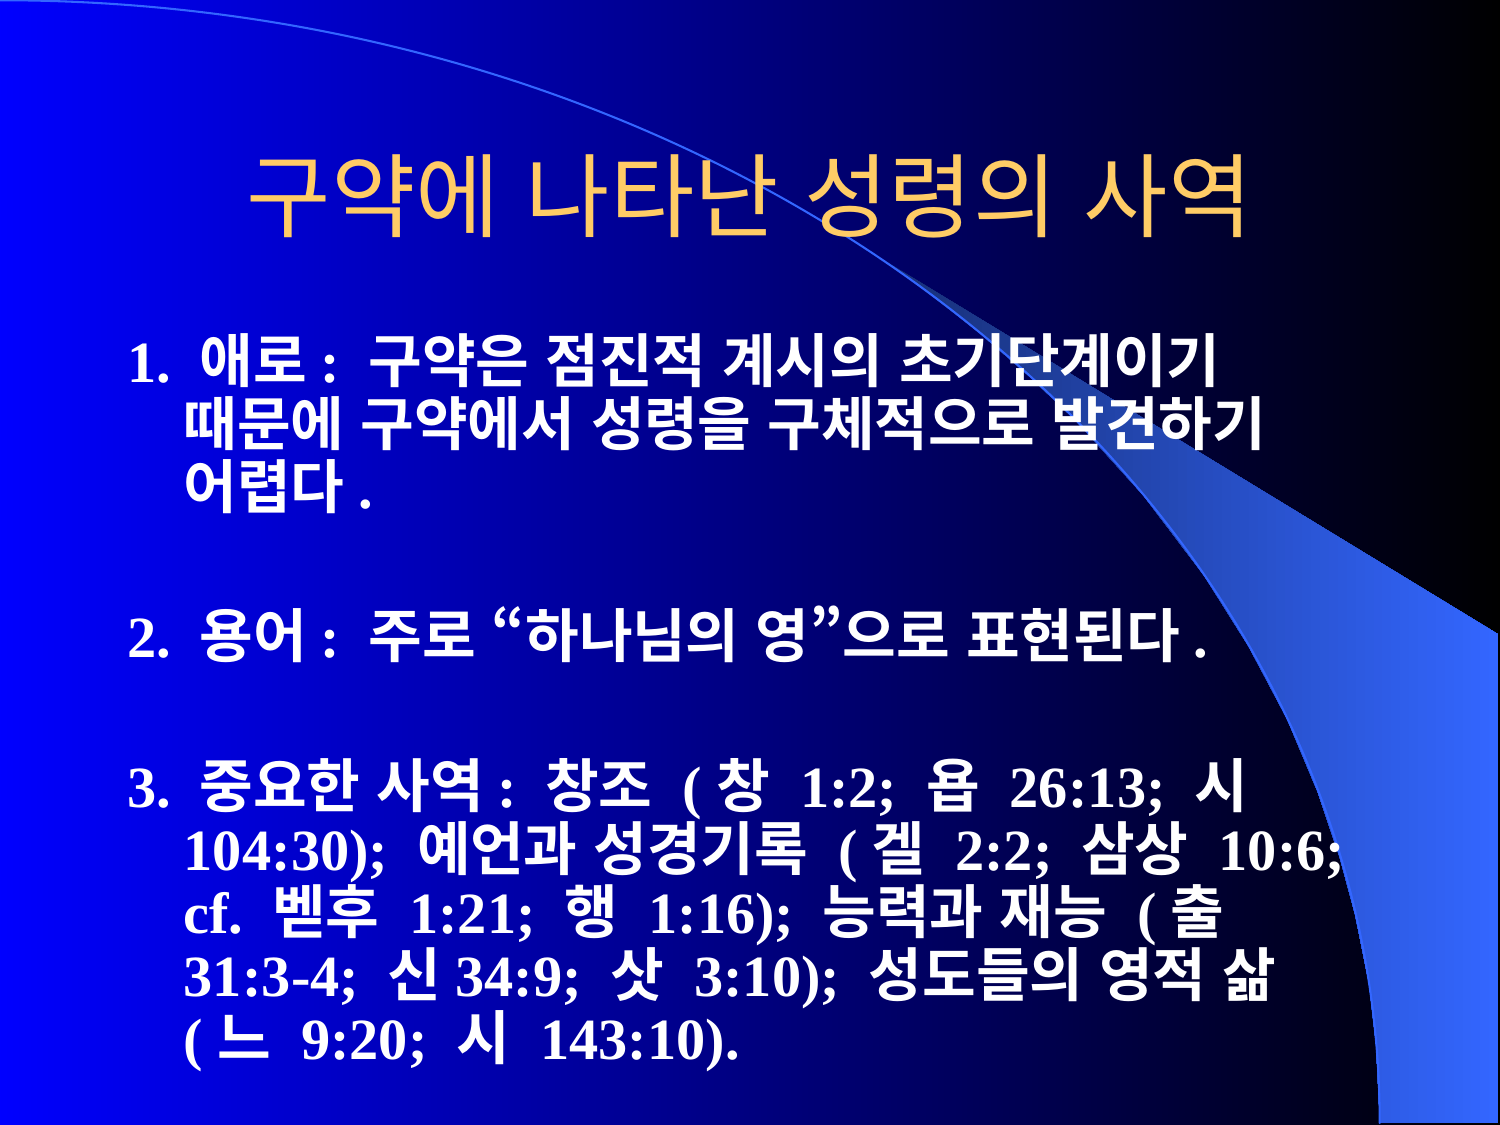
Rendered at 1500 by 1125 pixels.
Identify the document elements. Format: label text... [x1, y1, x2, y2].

list 1. 애로: 구약은 점진적 계시의 초기단계이기 때문에 구약에서 성령을 구체적으로 발견하기 어렵다. 2. 용어: 주로 “하나님의 영”으로 표현된다. 3. 중요한 사역: 창조 (창 1:2; 욥 26:13; 시 104:30); 예언과 성경기록 (겔 2:2; 삼상 10:6; cf. 벧후 1:21; 행 1:16); 능력과 재능 (출 31:3-4; 신34:9; 삿 3:10); 성도들의 영적 삶(느 9:20; 시 143:10). [112, 324, 1388, 1063]
title 구약에 나타난 성령의 사역 [112, 99, 1388, 288]
